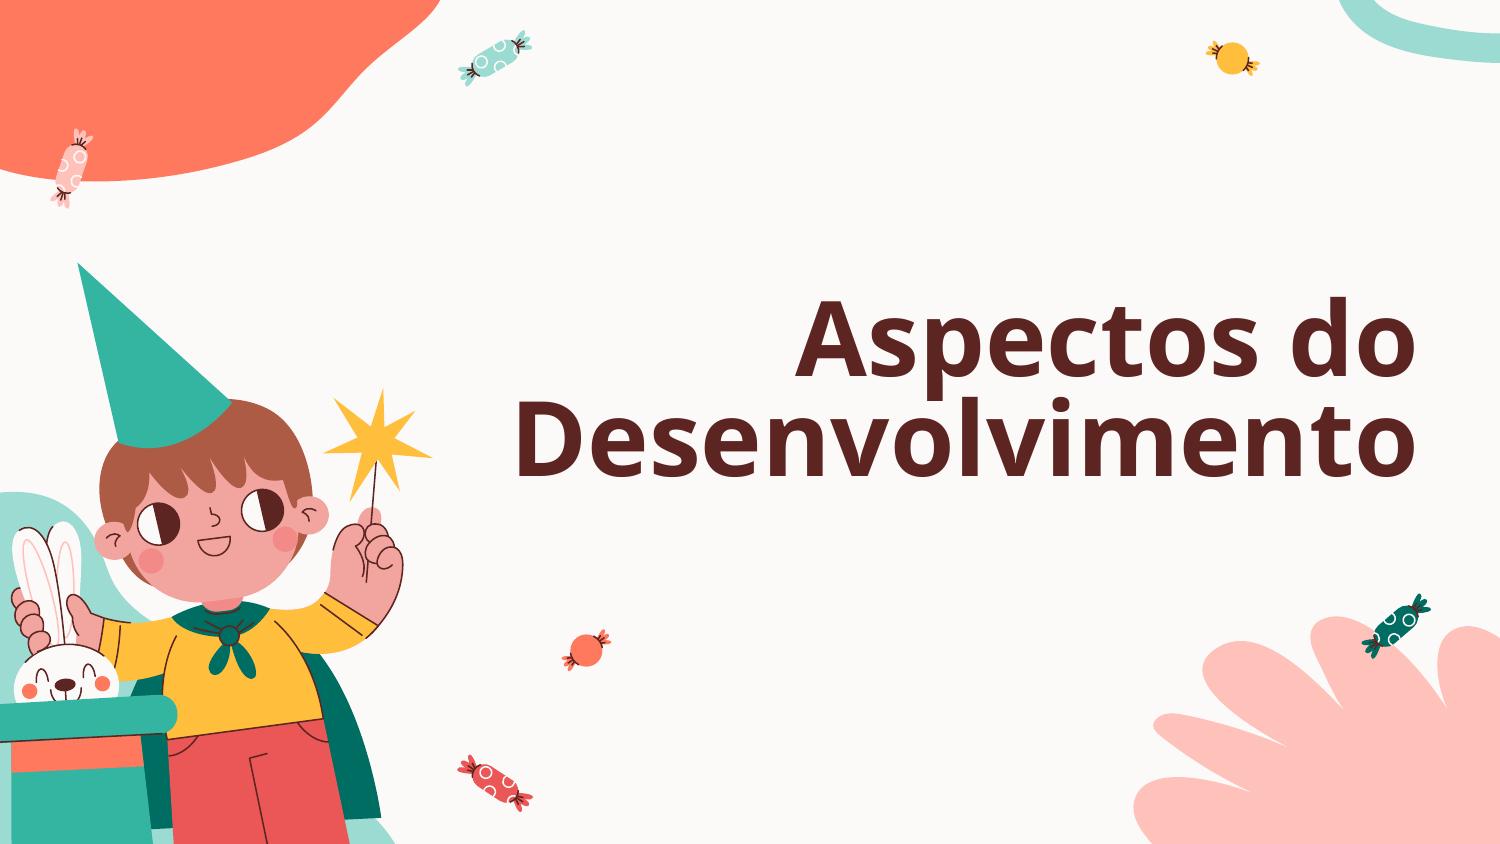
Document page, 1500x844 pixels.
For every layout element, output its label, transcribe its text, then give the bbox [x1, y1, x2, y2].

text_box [0, 262, 434, 844]
title Aspectos do Desenvolvimento [330, 241, 1435, 551]
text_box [557, 626, 616, 675]
